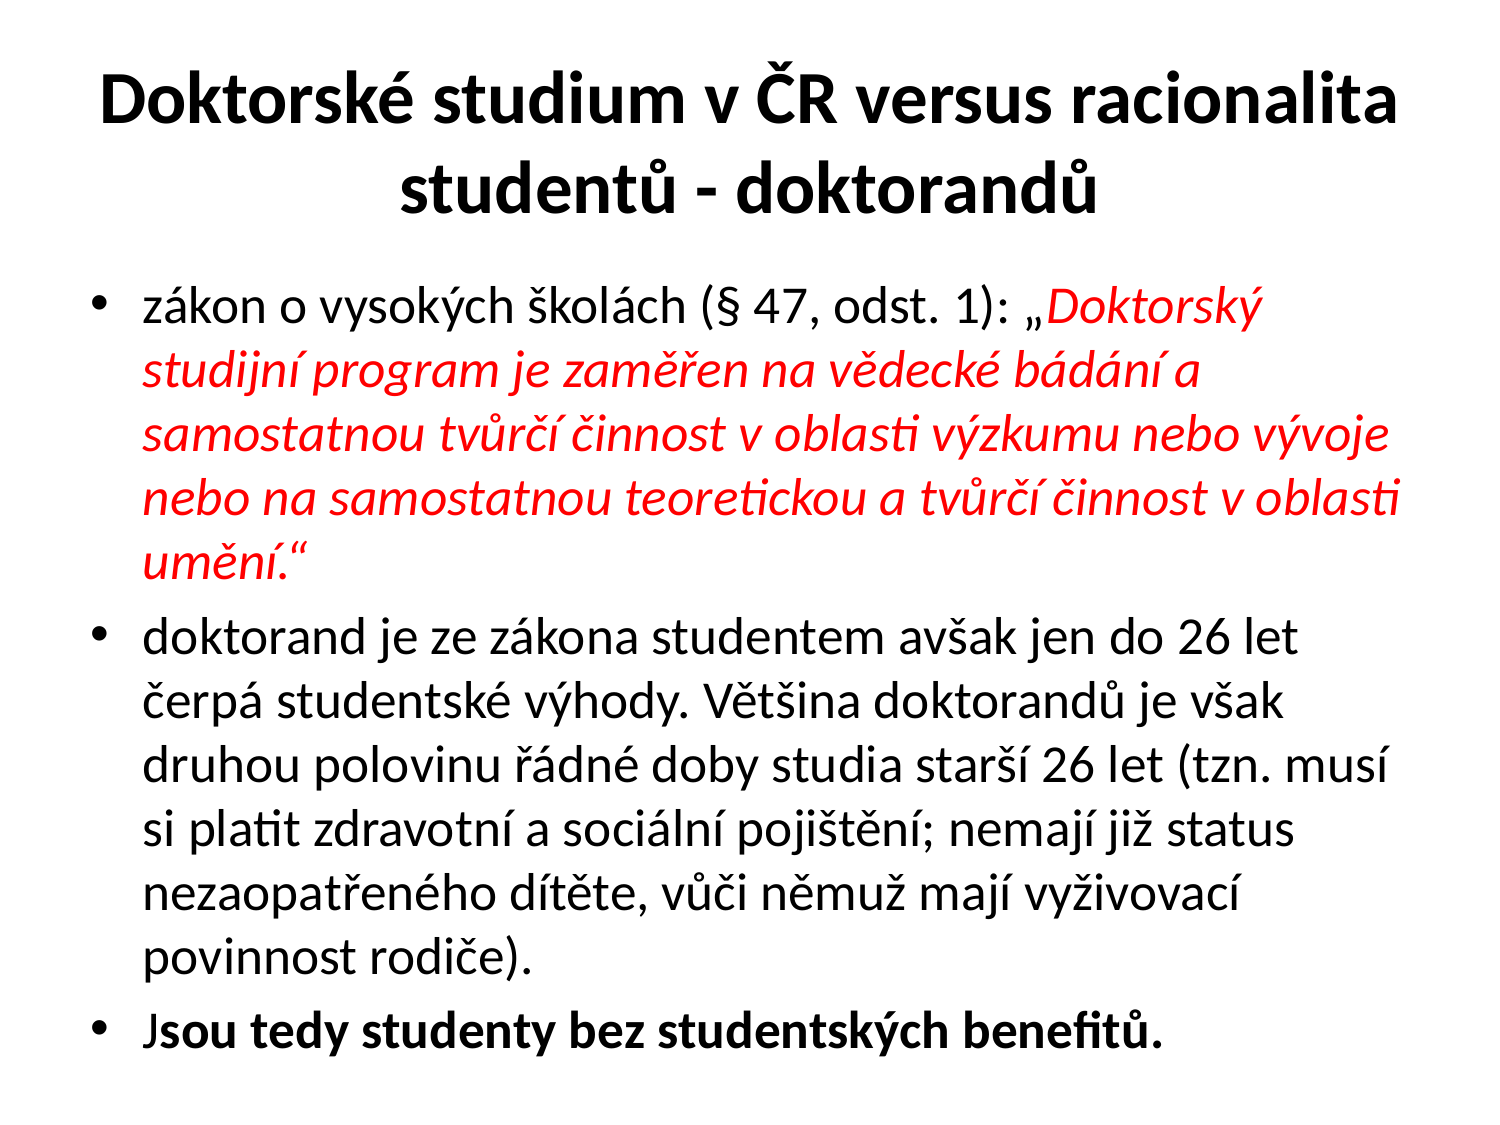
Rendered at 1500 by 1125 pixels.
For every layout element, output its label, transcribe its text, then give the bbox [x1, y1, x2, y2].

title Doktorské studium v ČR versus racionalita studentů - doktorandů [75, 45, 1425, 233]
list zákon o vysokých školách (§ 47, odst. 1): „Doktorský studijní program je zaměřen na vědecké bádání a samostatnou tvůrčí činnost v oblasti výzkumu nebo vývoje nebo na samostatnou teoretickou a tvůrčí činnost v oblasti umění.“ doktorand je ze zákona studentem avšak jen do 26 let čerpá studentské výhody. Většina doktorandů je však druhou polovinu řádné doby studia starší 26 let (tzn. musí si platit zdravotní a sociální pojištění; nemají již status nezaopatřeného dítěte, vůči němuž mají vyživovací povinnost rodiče). Jsou tedy studenty bez studentských benefitů. [75, 262, 1425, 1083]
